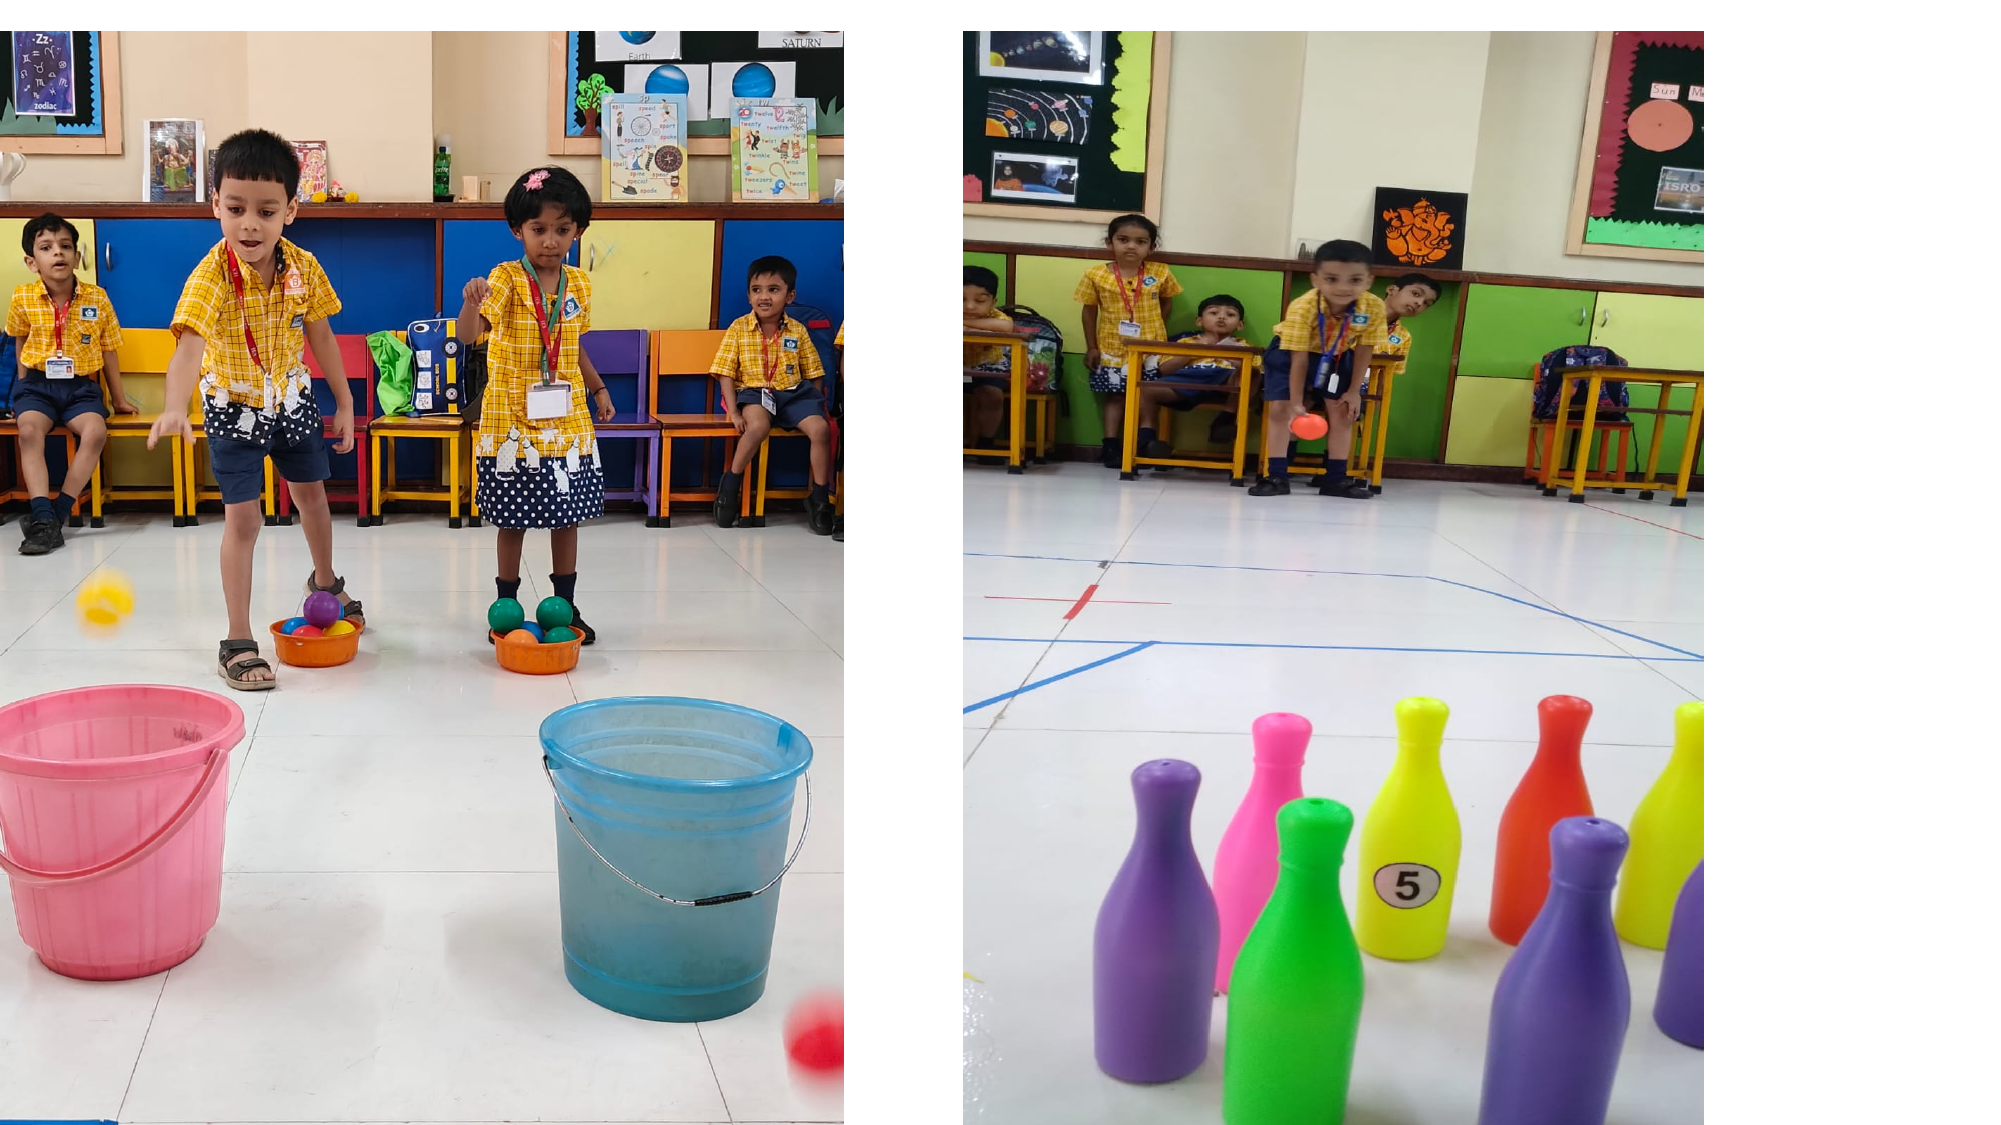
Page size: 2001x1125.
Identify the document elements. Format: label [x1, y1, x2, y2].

picture [0, 31, 844, 1125]
picture [963, 31, 1704, 1125]
